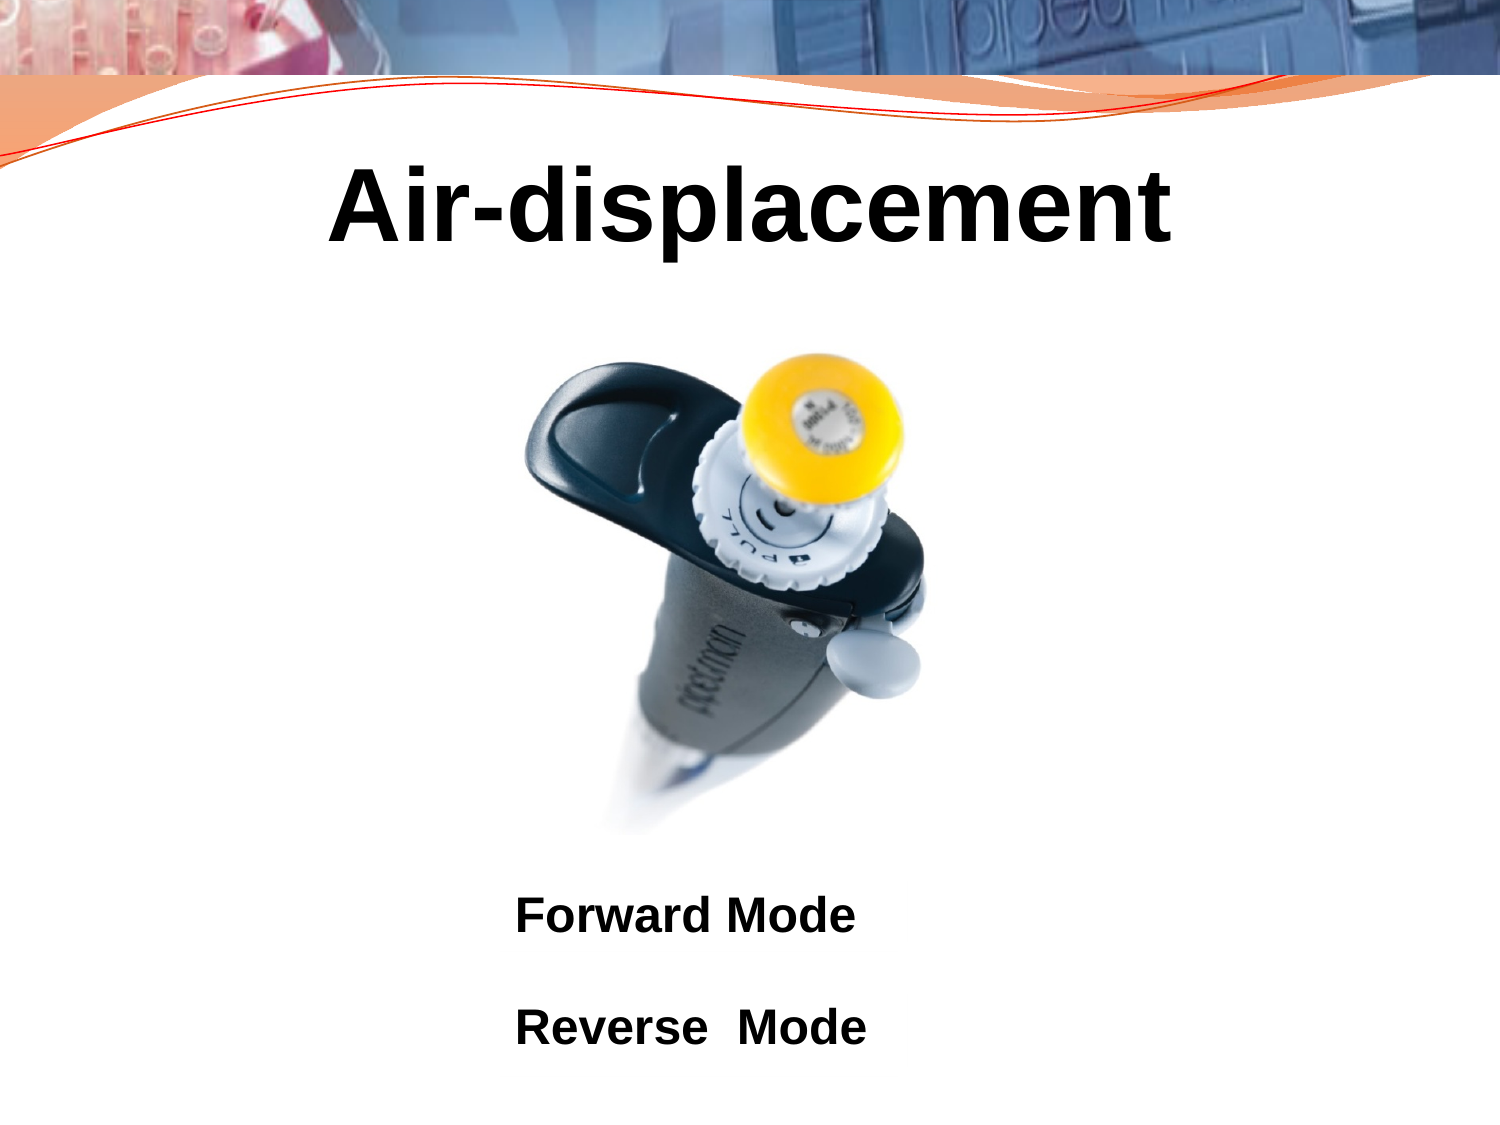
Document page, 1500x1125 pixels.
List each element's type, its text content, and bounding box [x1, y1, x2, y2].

text_box Air-displacement [112, 90, 1388, 312]
picture [512, 337, 938, 835]
text_box Reverse Mode [500, 987, 900, 1063]
text_box Forward Mode [500, 874, 900, 938]
picture [0, 0, 1500, 76]
